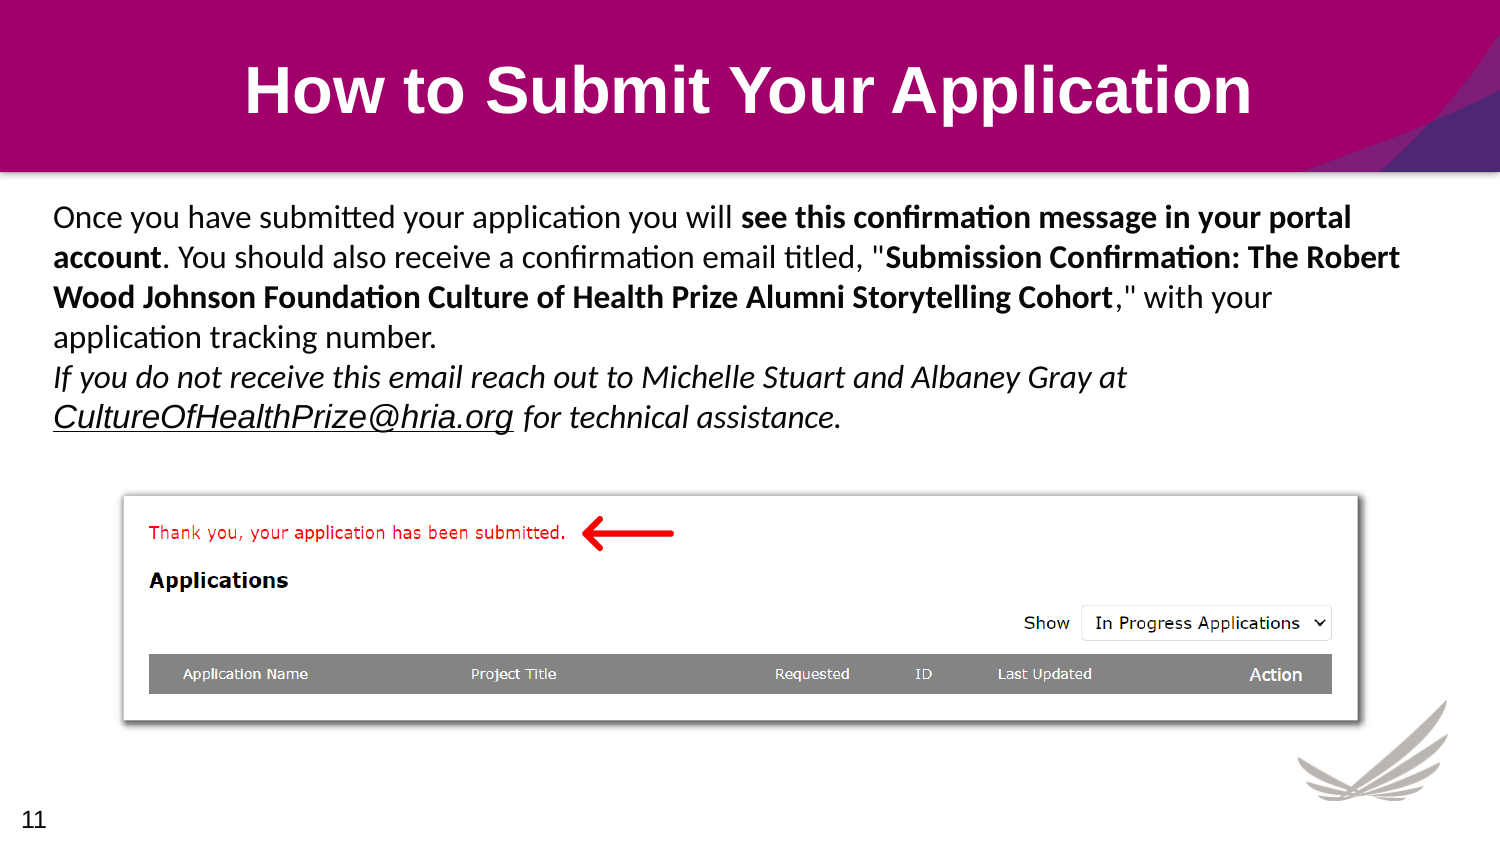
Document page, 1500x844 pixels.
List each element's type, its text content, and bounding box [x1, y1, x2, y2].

text_box Once you have submitted your application you will see this confirmation message in your portal account. You should also receive a confirmation email titled, "Submission Confirmation: The Robert Wood Johnson Foundation Culture of Health Prize Alumni Storytelling Cohort," with your application tracking number. If you do not receive this email reach out to Michelle Stuart and Albaney Gray at CultureOfHealthPrize@hria.org for technical assistance. [38, 188, 1442, 443]
picture [578, 484, 678, 583]
slide_number 11 [20, 802, 55, 844]
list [98, 484, 1403, 743]
title How to Submit Your Application [74, 12, 1425, 171]
picture [1298, 700, 1448, 801]
